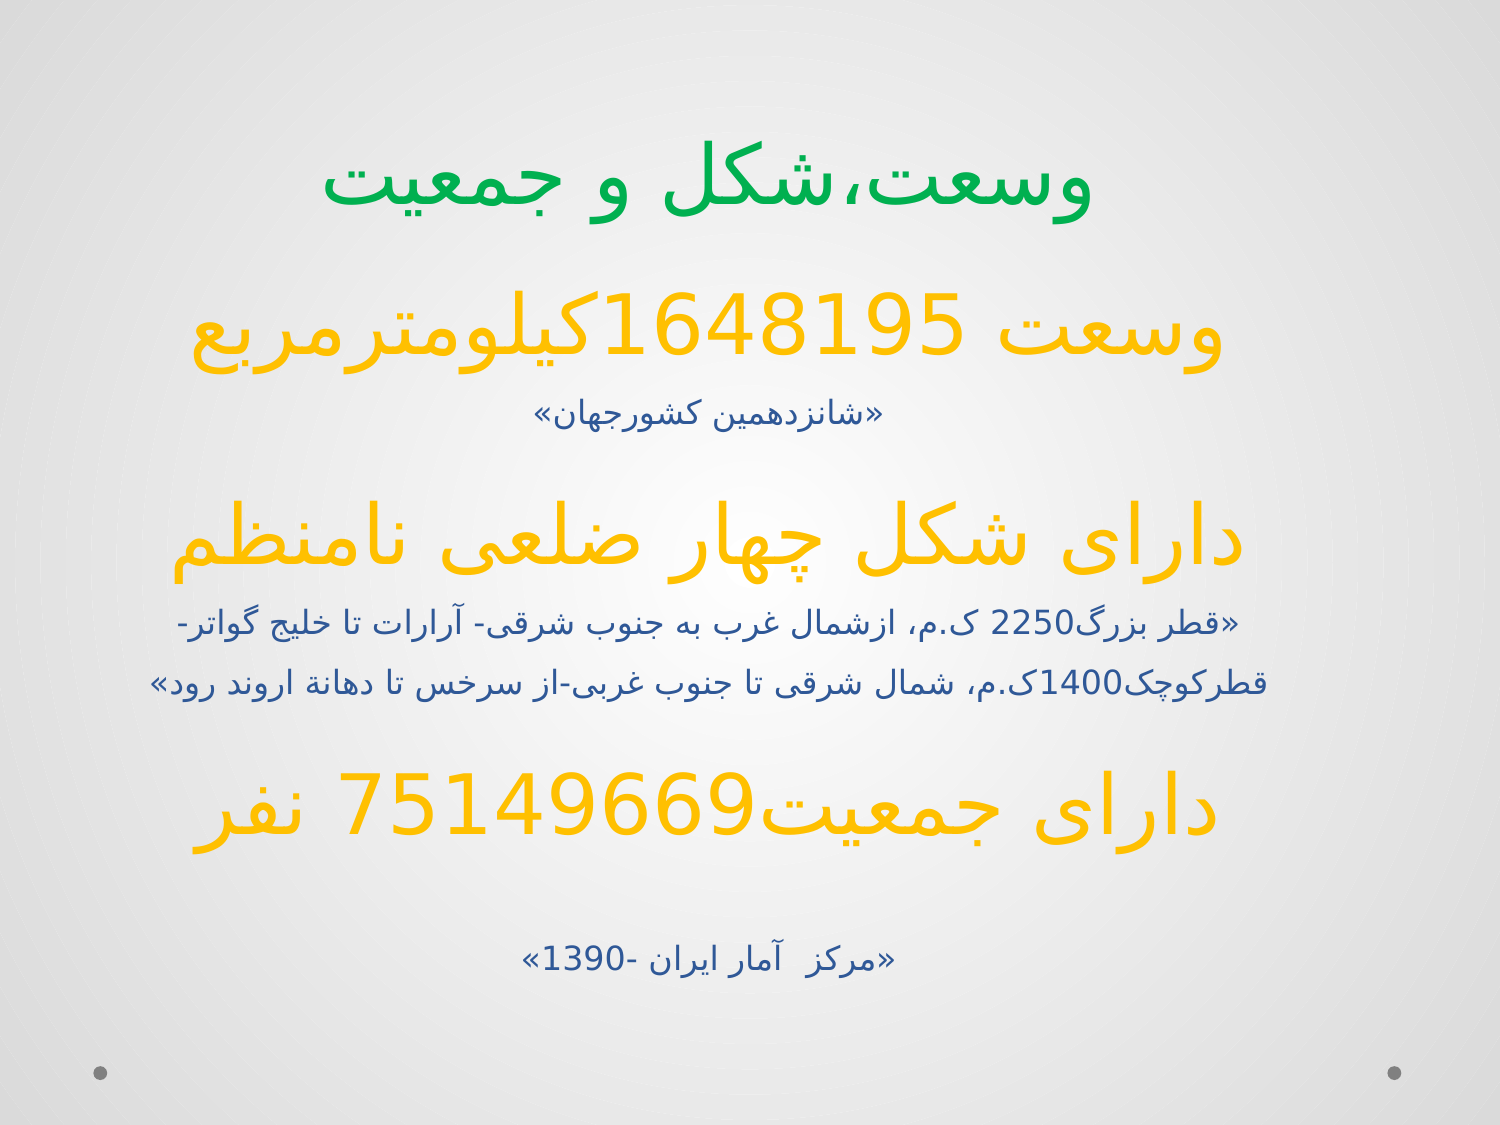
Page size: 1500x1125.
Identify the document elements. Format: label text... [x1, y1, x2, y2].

title وسعت،شکل و جمعیت وسعت 1648195کیلومترمربع «شانزدهمین کشورجهان» دارای شکل چهار ضلعی نامنظم «قطر بزرگ2250 ک.م، ازشمال غرب به جنوب شرقی- آرارات تا خلیج گواتر- قطرکوچک1400ک.م، شمال شرقی تا جنوب غربی-از سرخس تا دهانة اروند رود» دارای جمعیت75149669 نفر «مرکز آمار ایران -1390» [29, 115, 1388, 1106]
